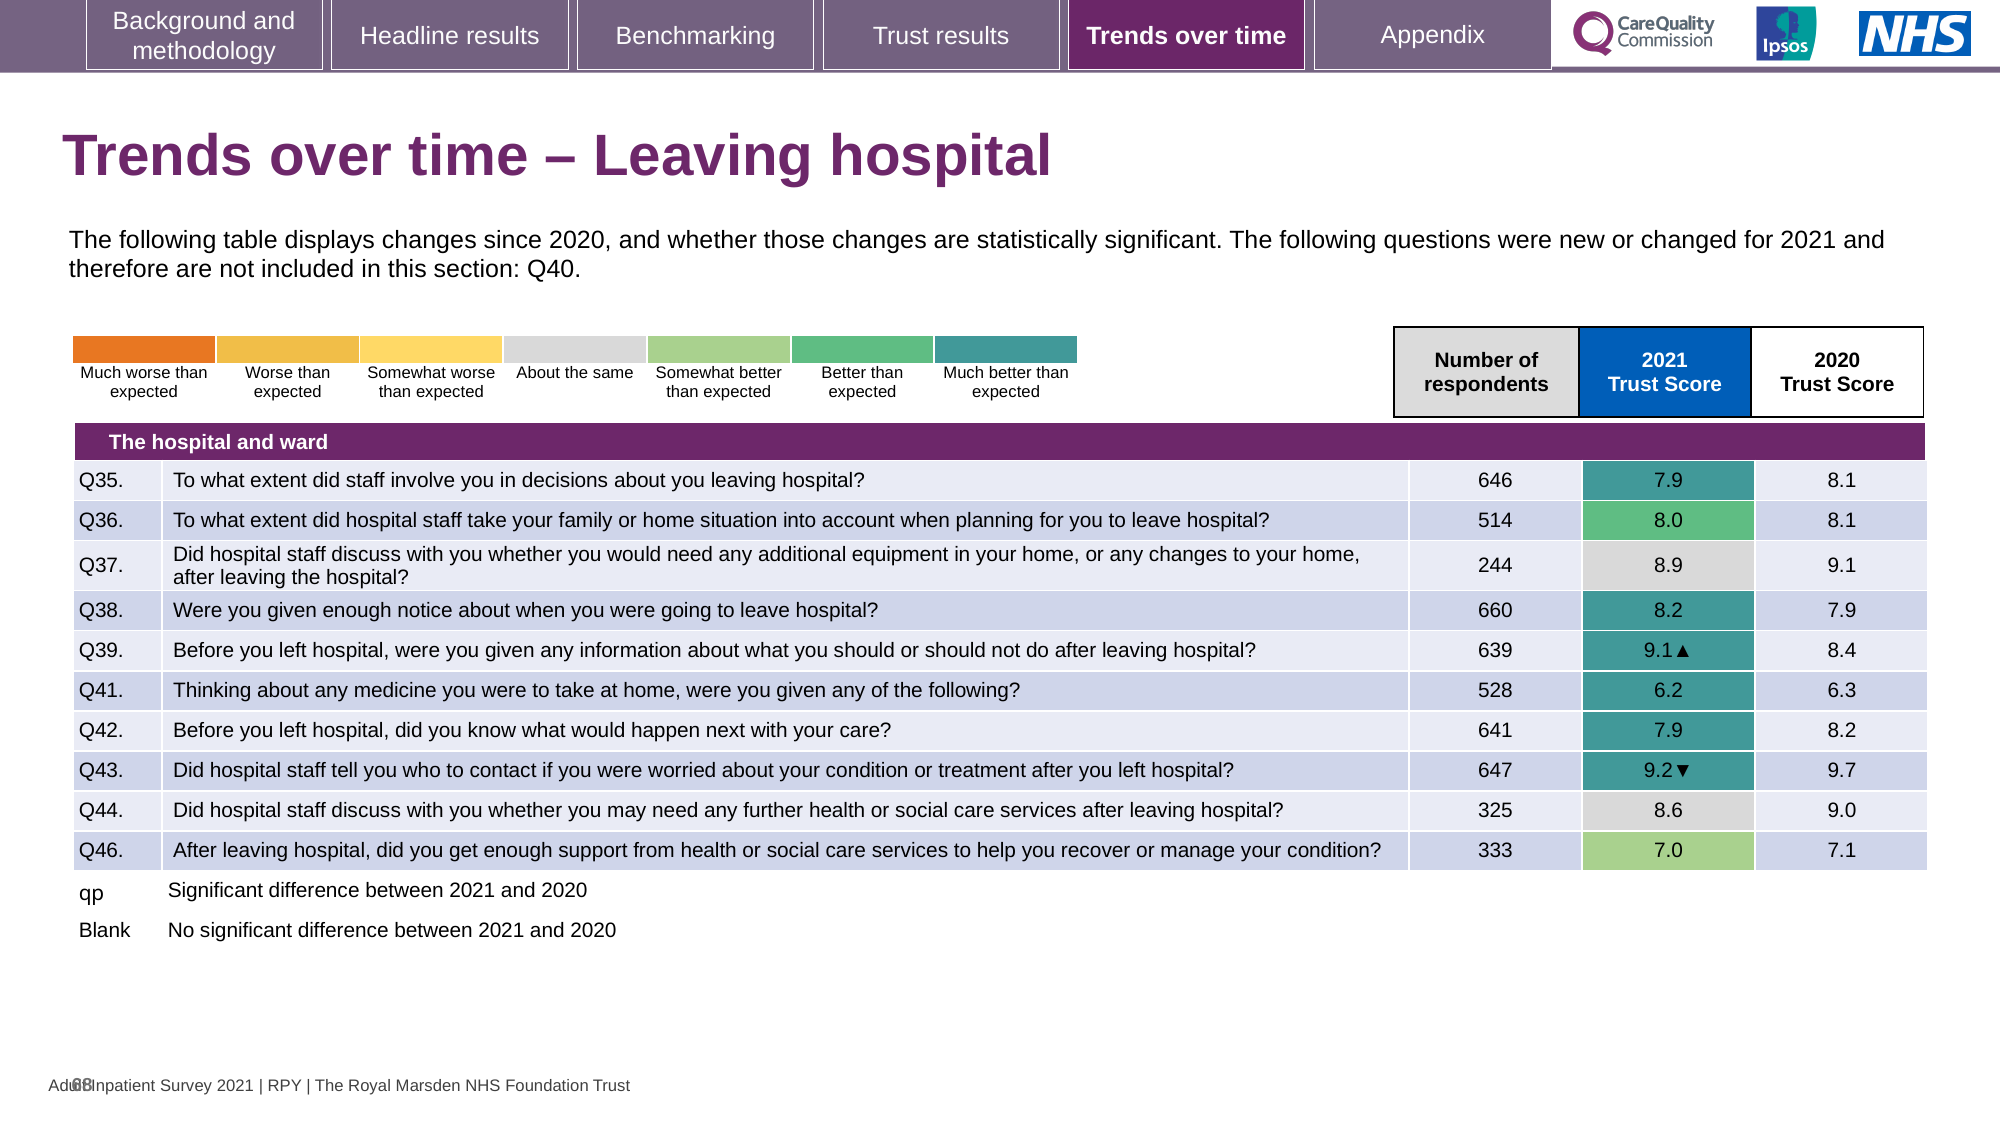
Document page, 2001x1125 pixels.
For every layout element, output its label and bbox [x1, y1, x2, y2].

table_cell [1583, 501, 1754, 540]
table_cell [1410, 631, 1581, 670]
table_cell [163, 501, 1408, 540]
table_cell [74, 792, 161, 830]
table_cell [1583, 672, 1754, 710]
table_cell [1410, 712, 1581, 750]
table_cell [163, 591, 1408, 630]
table_cell [163, 712, 1408, 750]
table_cell [74, 591, 161, 630]
table_cell [1410, 501, 1581, 540]
table_cell [1410, 792, 1581, 830]
table_cell [1583, 591, 1754, 630]
table_cell [74, 541, 161, 590]
table_header [74, 461, 161, 500]
table_cell [1410, 591, 1581, 630]
chart [0, 0, 334, 84]
table_cell [1583, 712, 1754, 750]
picture [1859, 11, 1971, 56]
table_cell [163, 752, 1408, 790]
table_cell [73, 912, 1928, 951]
table_cell [73, 872, 1928, 910]
table_cell [163, 832, 1408, 870]
table_cell [1410, 672, 1581, 710]
table_cell [1410, 752, 1581, 790]
table_cell [1756, 672, 1927, 710]
table_cell [1756, 792, 1927, 830]
table_header [1583, 461, 1754, 500]
table_header [1752, 328, 1923, 416]
table_cell [74, 752, 161, 790]
table_header [1580, 328, 1750, 416]
table_cell [163, 792, 1408, 830]
table_cell [1583, 832, 1754, 870]
table_cell [1410, 832, 1581, 870]
table_header [163, 461, 1408, 500]
table_cell [163, 672, 1408, 710]
picture [1573, 11, 1715, 56]
table_cell [1756, 501, 1927, 540]
table_cell [1756, 631, 1927, 670]
table_cell [1756, 541, 1927, 590]
table_cell [74, 631, 161, 670]
table_cell [163, 541, 1408, 590]
picture [1756, 6, 1817, 61]
table_cell [1583, 631, 1754, 670]
table_cell [1583, 752, 1754, 790]
table_cell [163, 631, 1408, 670]
table_header [1395, 328, 1578, 416]
title [62, 81, 1936, 189]
table_header [68, 327, 1393, 417]
table_cell [1756, 712, 1927, 750]
slide_number [71, 1035, 122, 1095]
table_cell [1583, 792, 1754, 830]
table_cell [1756, 832, 1927, 870]
text_box [68, 223, 1901, 327]
table_cell [1756, 752, 1927, 790]
table_cell [74, 672, 161, 710]
table_cell [1756, 591, 1927, 630]
table_cell [74, 712, 161, 750]
table_cell [1583, 541, 1754, 590]
table_cell [74, 832, 161, 870]
table_header [1756, 461, 1927, 500]
table_cell [1410, 541, 1581, 590]
table_header [75, 423, 1925, 460]
table_cell [74, 501, 161, 540]
table_header [1410, 461, 1581, 500]
